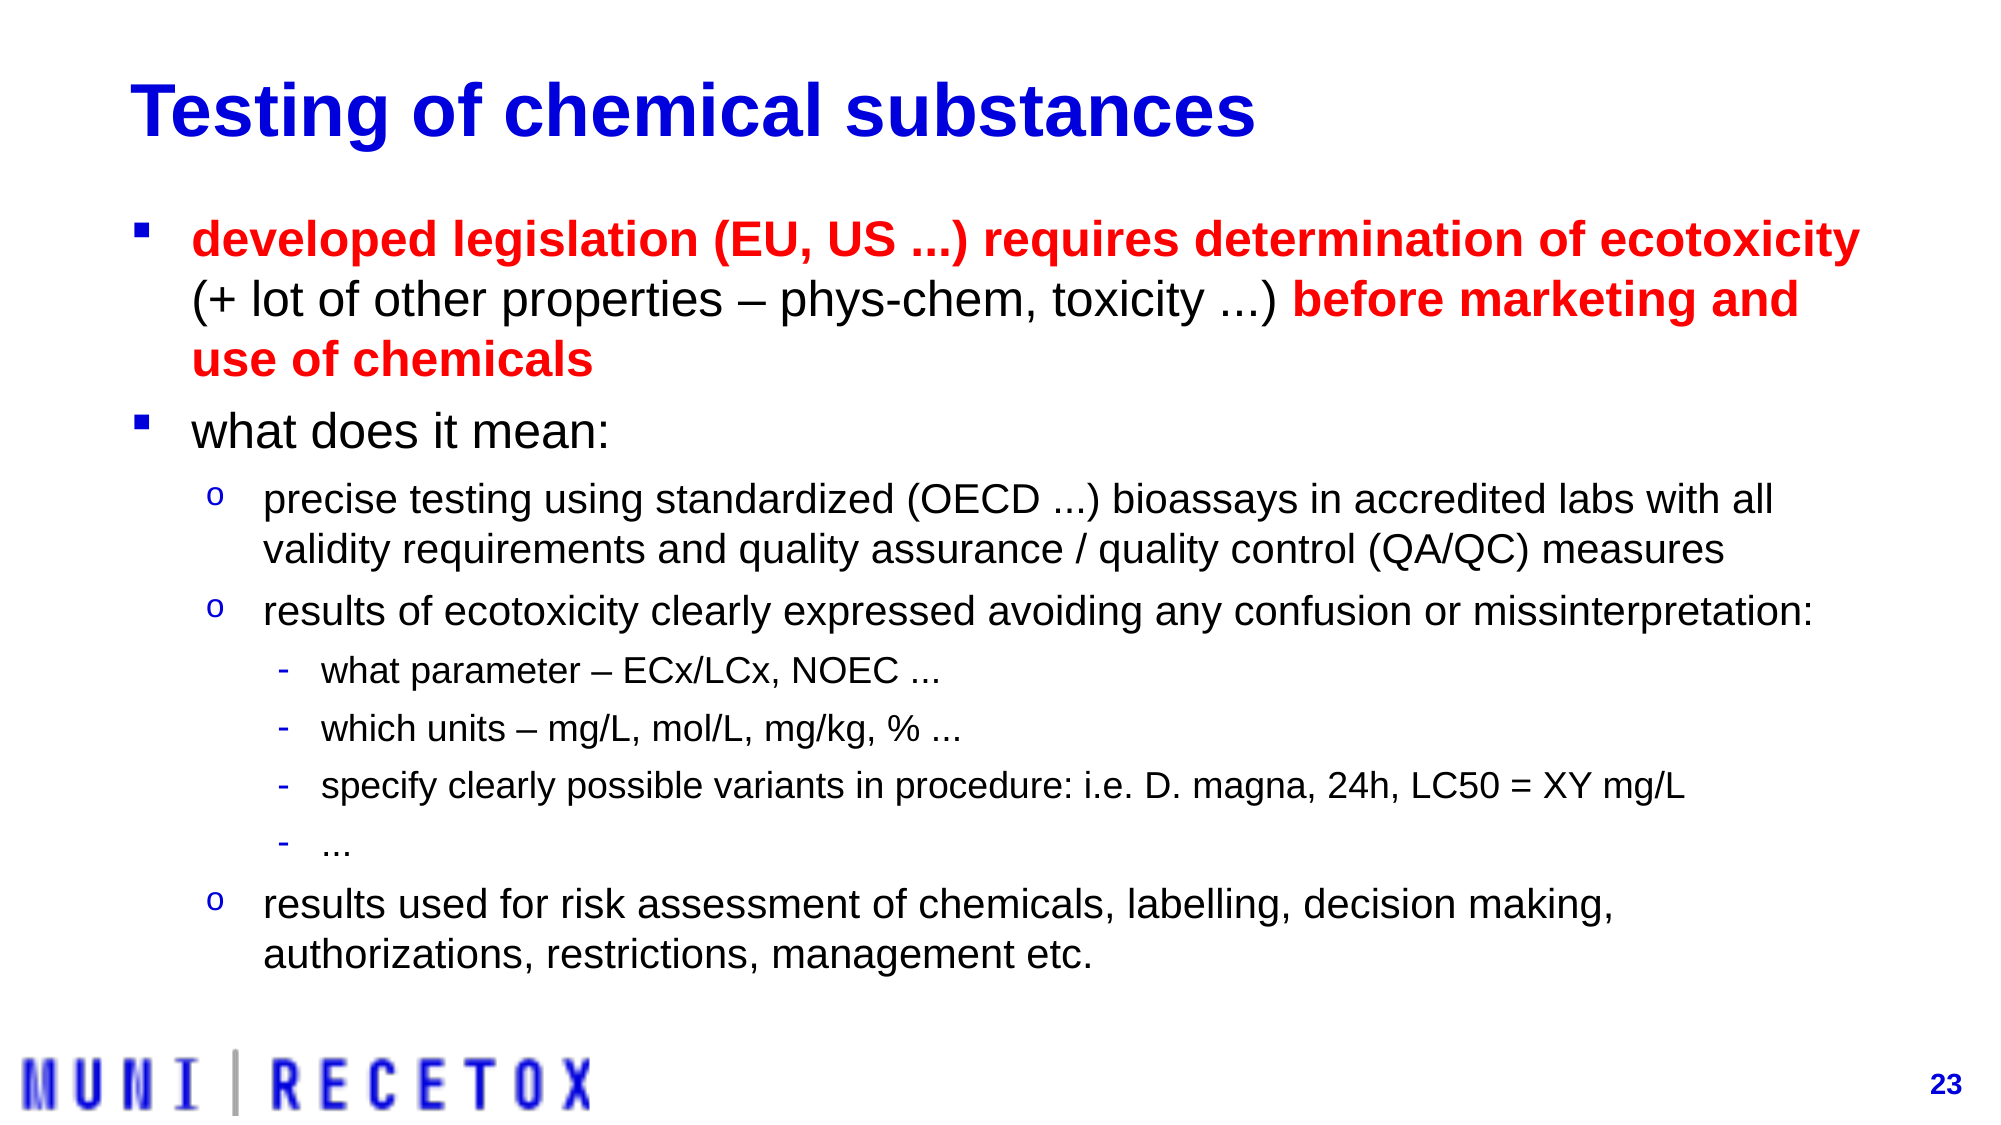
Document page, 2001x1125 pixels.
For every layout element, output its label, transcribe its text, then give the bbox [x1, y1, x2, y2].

title Testing of chemical substances [115, 54, 1889, 175]
slide_number 23 [1915, 1062, 1978, 1104]
list developed legislation (EU, US ...) requires determination of ecotoxicity (+ lot of other properties – phys-chem, toxicity ...) before marketing and use of chemicals what does it mean: precise testing using standardized (OECD ...) bioassays in accredited labs with all validity requirements and quality assurance / quality control (QA/QC) measures results of ecotoxicity clearly expressed avoiding any confusion or missinterpretation: what parameter – ECx/LCx, NOEC ... which units – mg/L, mol/L, mg/kg, % ... specify clearly possible variants in procedure: i.e. D. magna, 24h, LC50 = XY mg/L ... results used for risk assessment of chemicals, labelling, decision making, authorizations, restrictions, management etc. [115, 198, 1889, 983]
